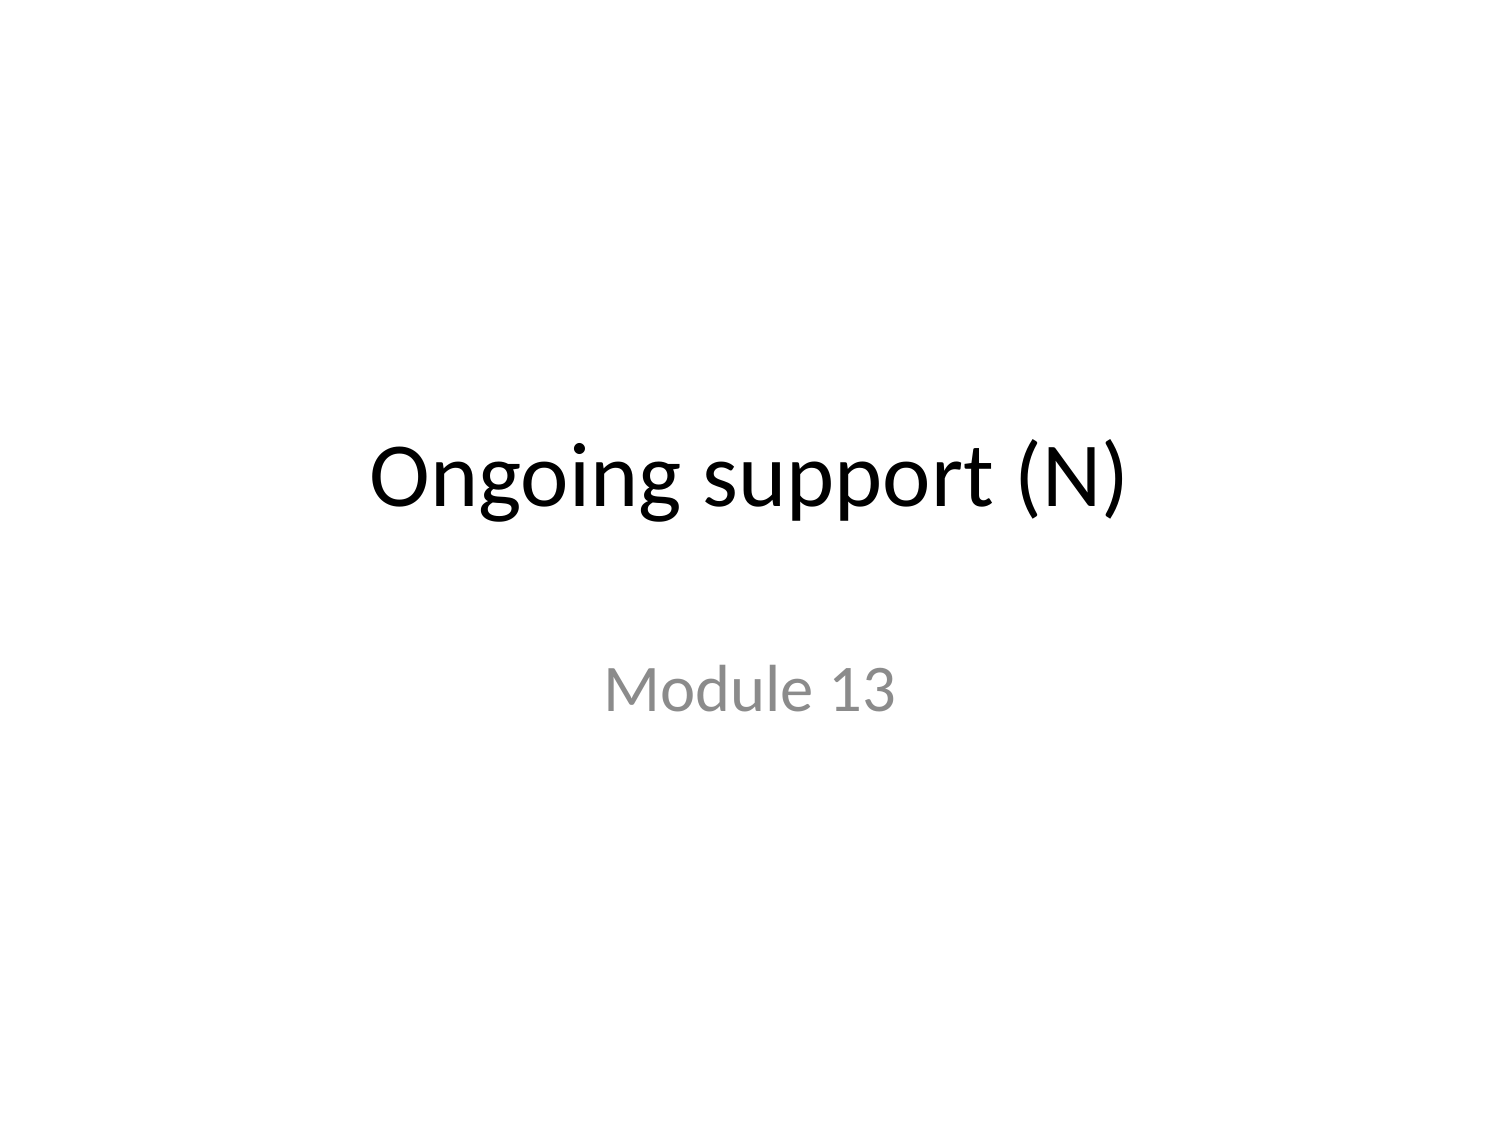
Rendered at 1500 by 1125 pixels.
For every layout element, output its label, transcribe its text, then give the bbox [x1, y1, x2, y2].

subtitle Module 13 [225, 637, 1275, 925]
title Ongoing support (N) [112, 349, 1388, 591]
